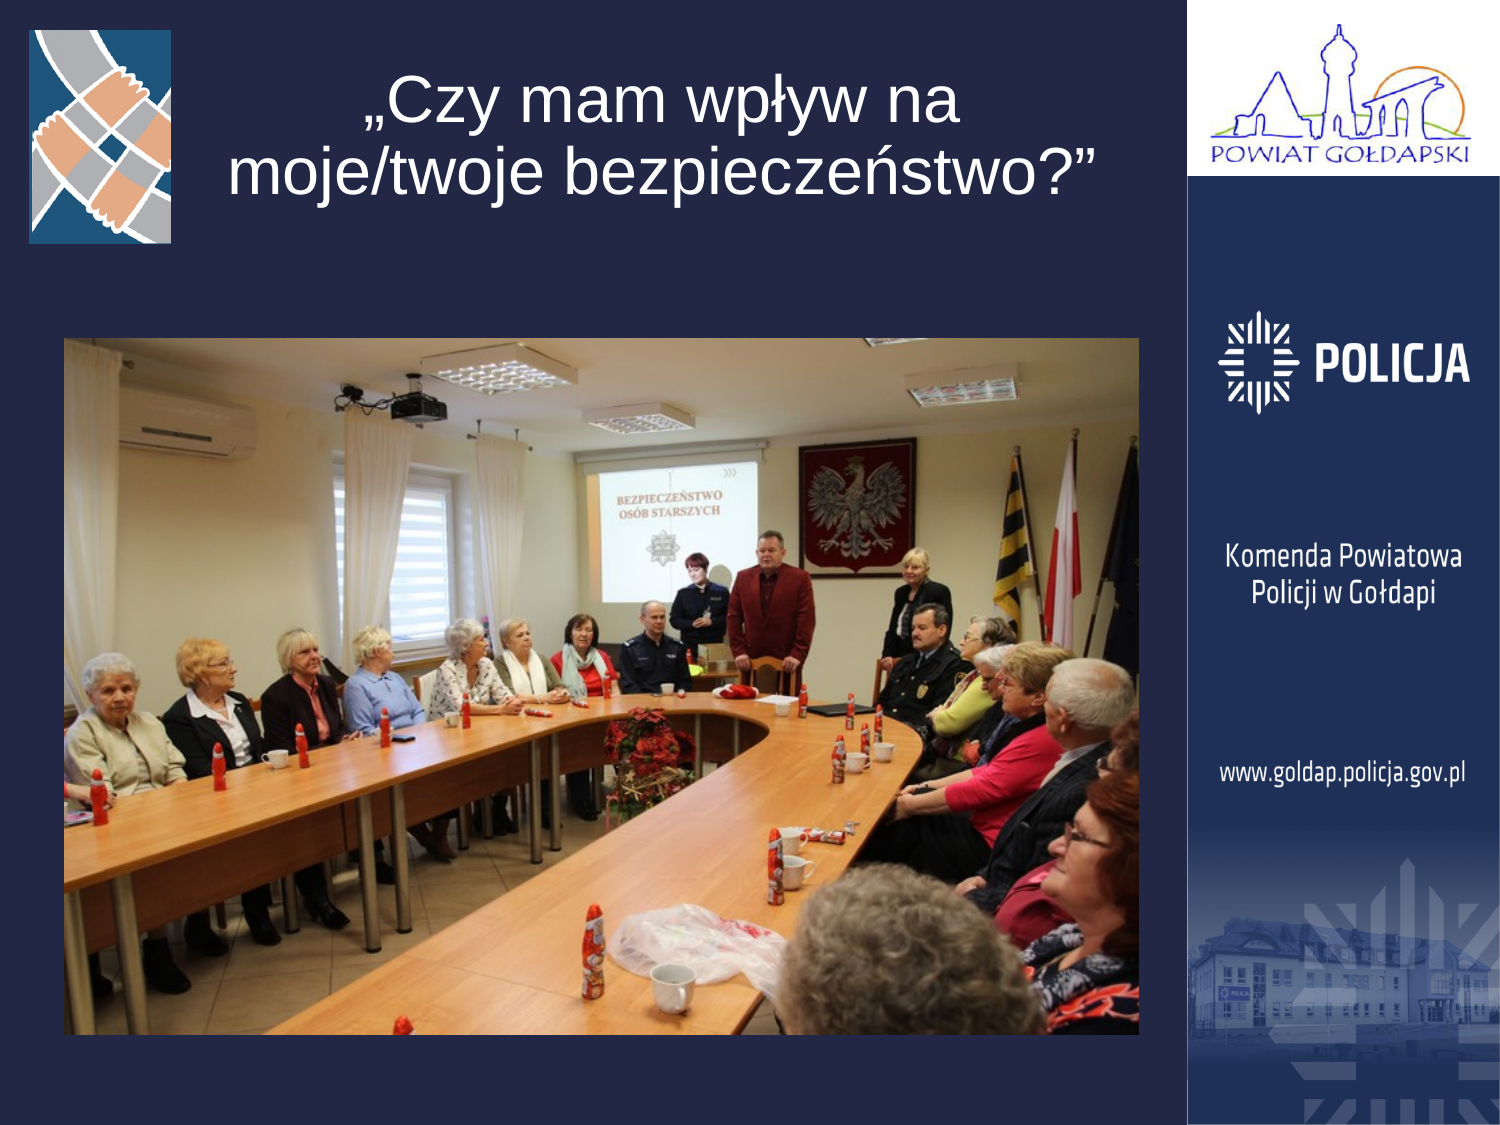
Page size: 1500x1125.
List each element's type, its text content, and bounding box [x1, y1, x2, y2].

picture [1187, 0, 1500, 1125]
title „Czy mam wpływ na moje/twoje bezpieczeństwo?” [183, 43, 1142, 232]
picture [64, 338, 1139, 1035]
picture [29, 30, 171, 244]
